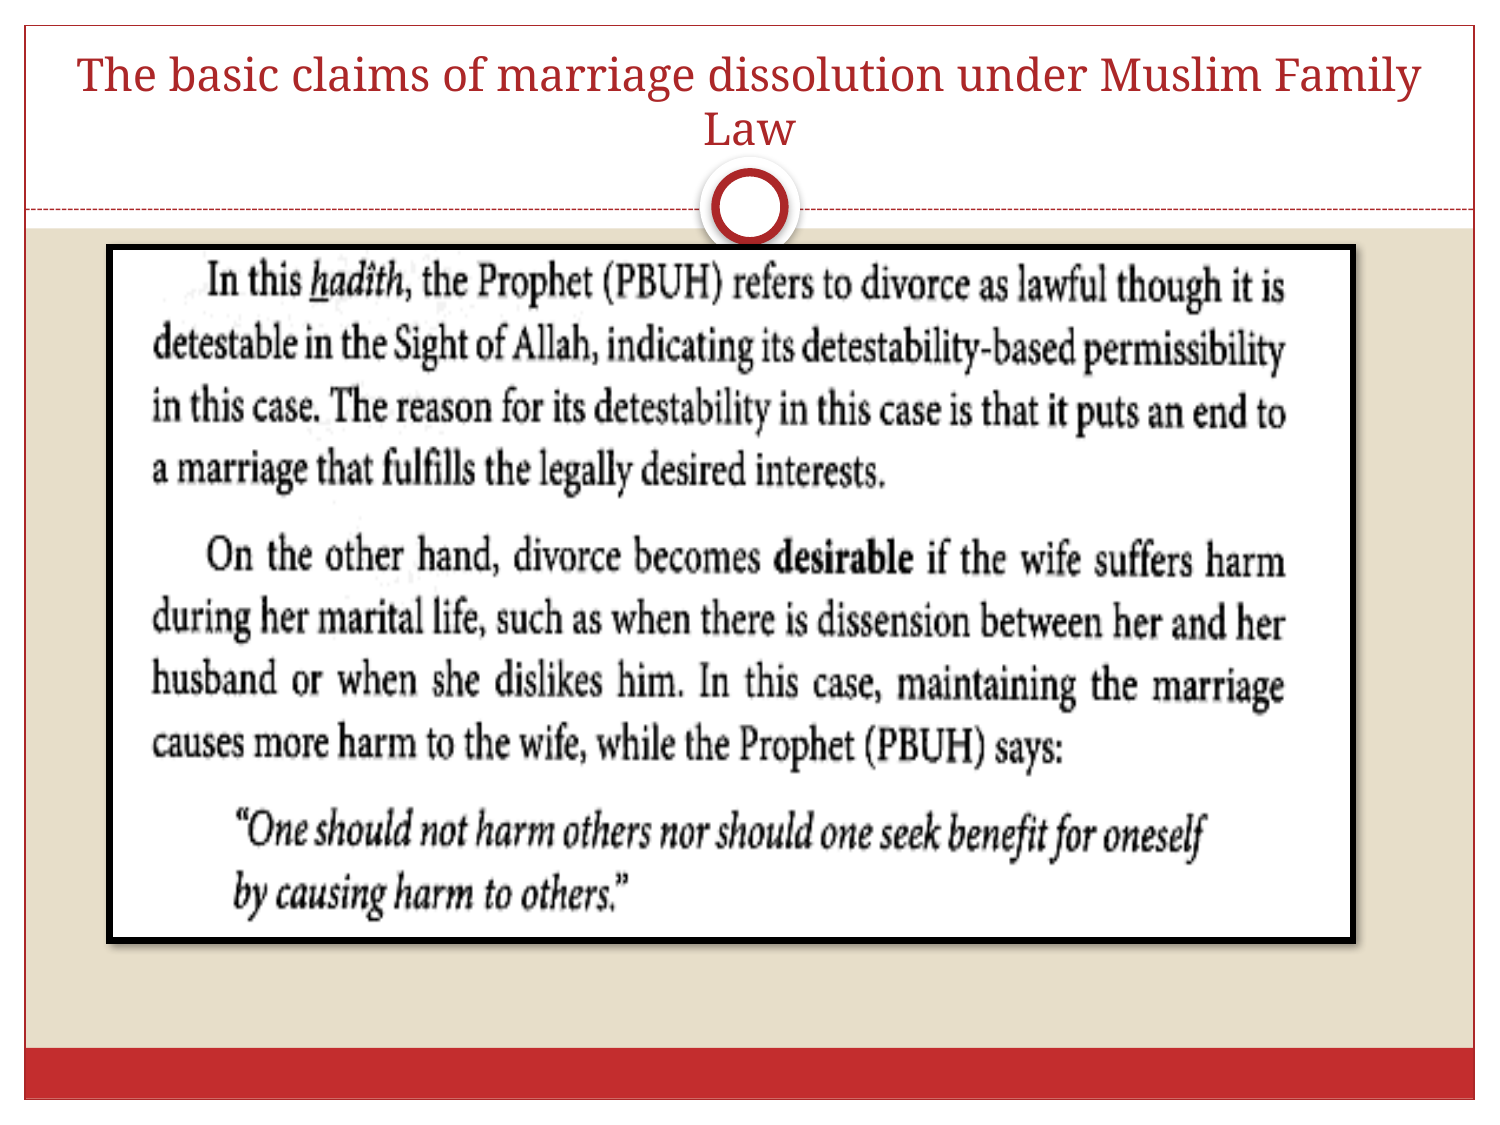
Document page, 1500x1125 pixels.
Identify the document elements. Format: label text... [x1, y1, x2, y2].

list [112, 249, 1351, 938]
title The basic claims of marriage dissolution under Muslim Family Law [49, 37, 1450, 162]
